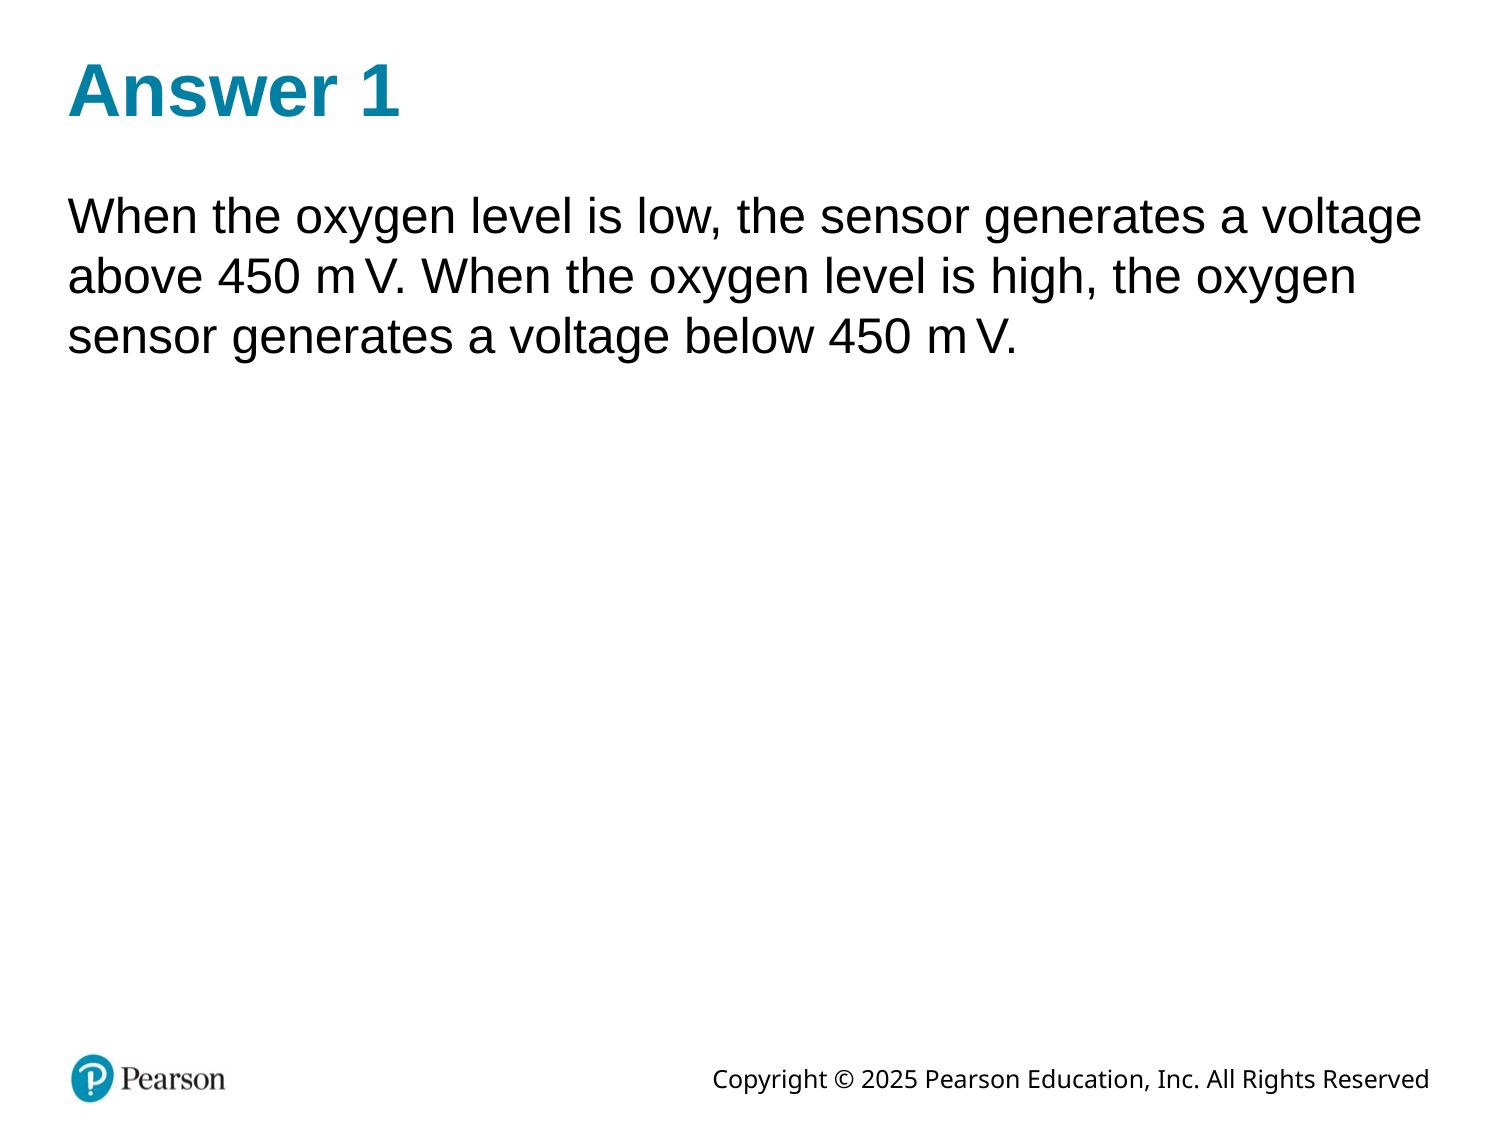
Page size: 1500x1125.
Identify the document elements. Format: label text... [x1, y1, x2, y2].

picture [70, 1053, 227, 1104]
list When the oxygen level is low, the sensor generates a voltage above 450 m V. When the oxygen level is high, the oxygen sensor generates a voltage below 450 m V. [67, 0, 1426, 595]
